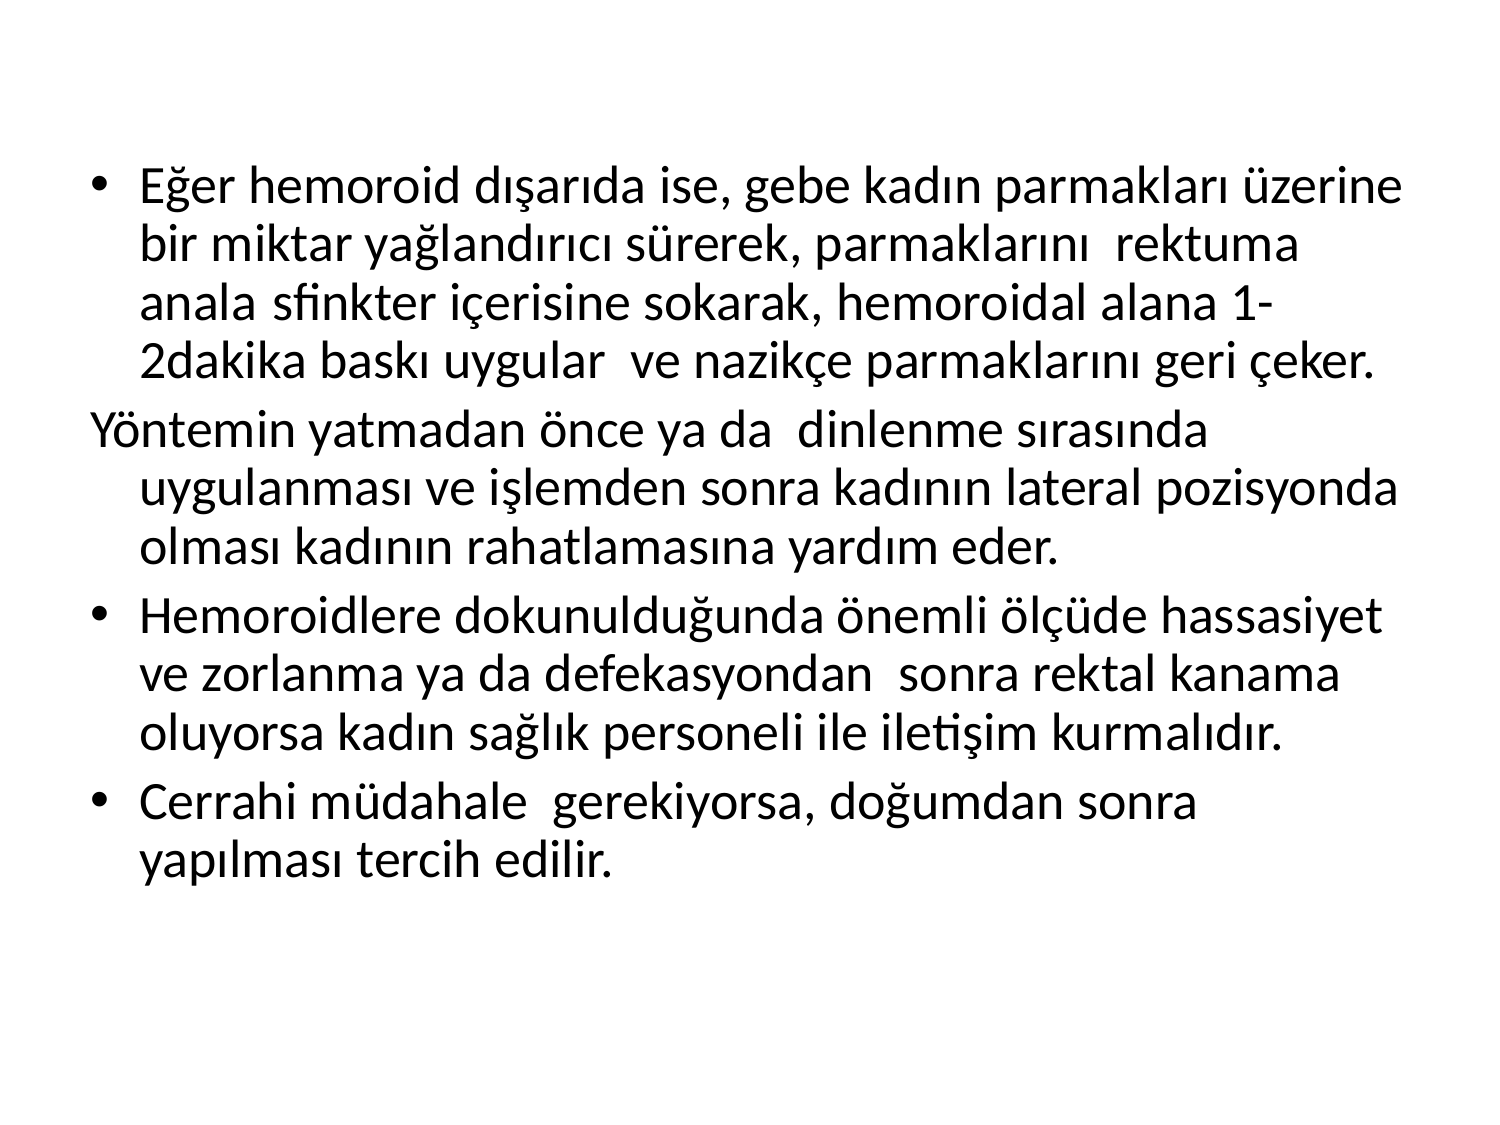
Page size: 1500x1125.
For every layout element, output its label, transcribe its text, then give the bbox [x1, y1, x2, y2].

list Eğer hemoroid dışarıda ise, gebe kadın parmakları üzerine bir miktar yağlandırıcı sürerek, parmaklarını rektuma anala sfinkter içerisine sokarak, hemoroidal alana 1-2dakika baskı uygular ve nazikçe parmaklarını geri çeker. Yöntemin yatmadan önce ya da dinlenme sırasında uygulanması ve işlemden sonra kadının lateral pozisyonda olması kadının rahatlamasına yardım eder. Hemoroidlere dokunulduğunda önemli ölçüde hassasiyet ve zorlanma ya da defekasyondan sonra rektal kanama oluyorsa kadın sağlık personeli ile iletişim kurmalıdır. Cerrahi müdahale gerekiyorsa, doğumdan sonra yapılması tercih edilir. [75, 149, 1425, 1005]
